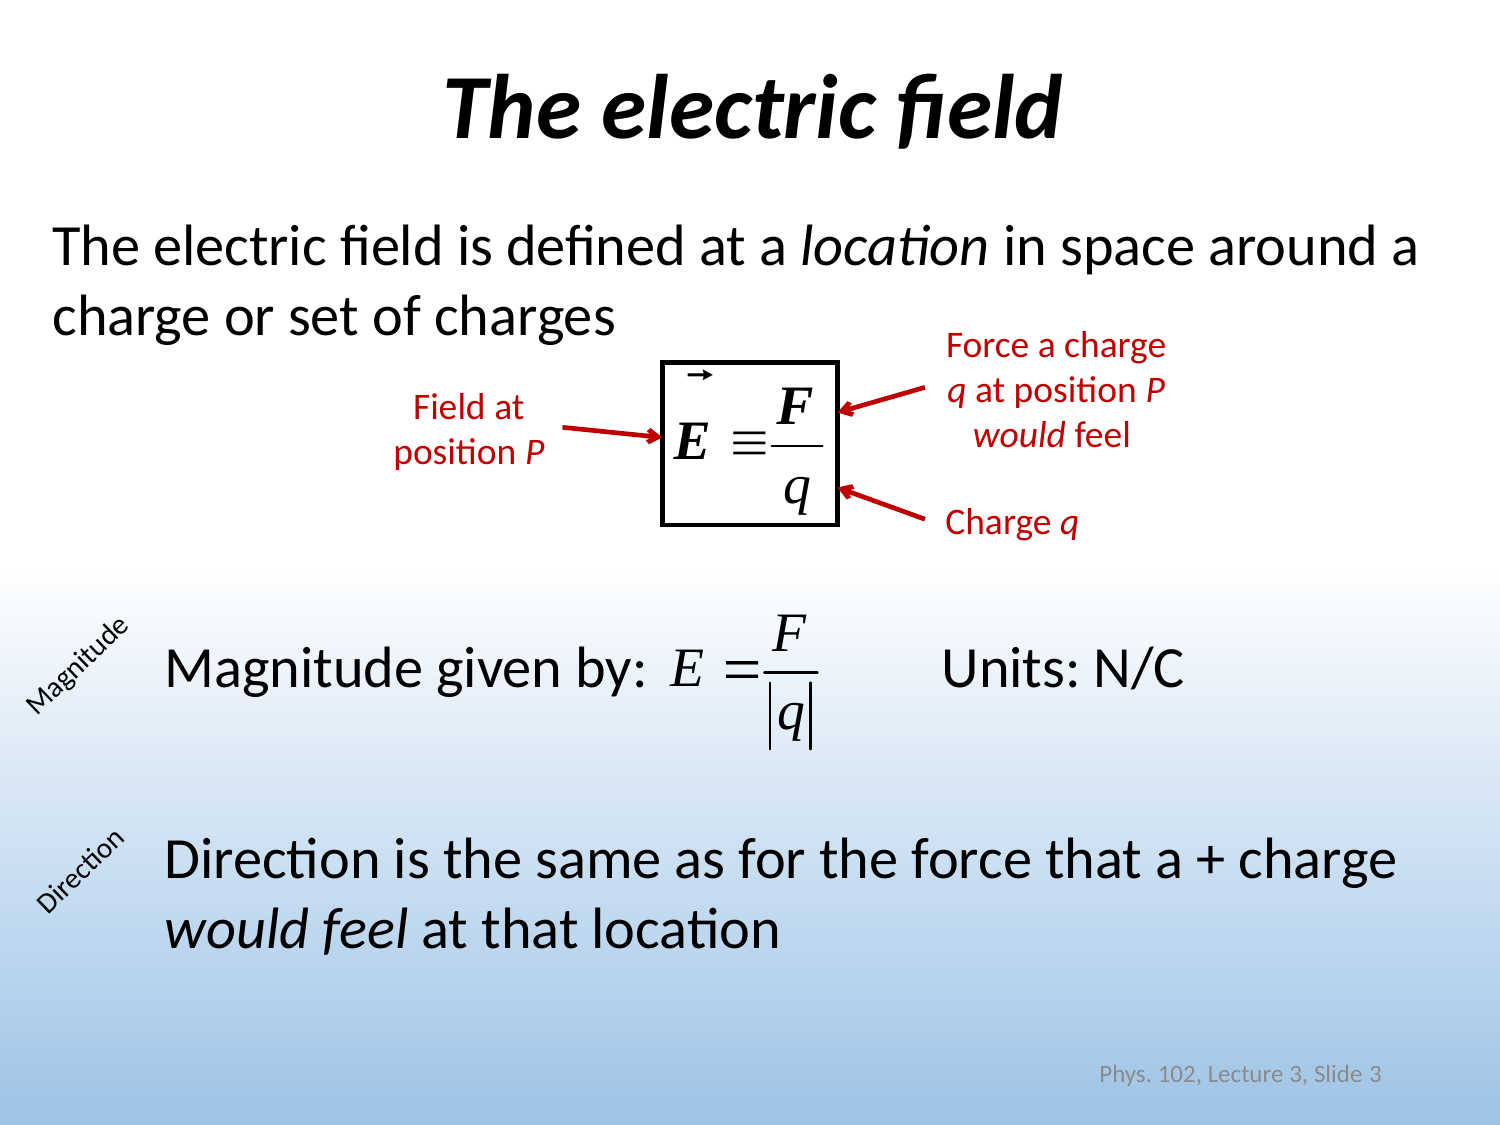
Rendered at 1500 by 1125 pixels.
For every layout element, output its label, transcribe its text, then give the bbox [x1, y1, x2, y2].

slide_number Phys. 102, Lecture 3, Slide 3 [1059, 1042, 1397, 1103]
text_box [662, 362, 834, 525]
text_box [0, 598, 827, 761]
text_box [661, 361, 838, 526]
title The electric field [106, 0, 1400, 199]
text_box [9, 812, 1475, 975]
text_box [837, 487, 1100, 550]
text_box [374, 374, 663, 481]
text_box The electric field is defined at a location in space around a charge or set of charges [37, 199, 1463, 355]
text_box Units: N/C [927, 622, 1200, 707]
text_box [837, 312, 1188, 464]
